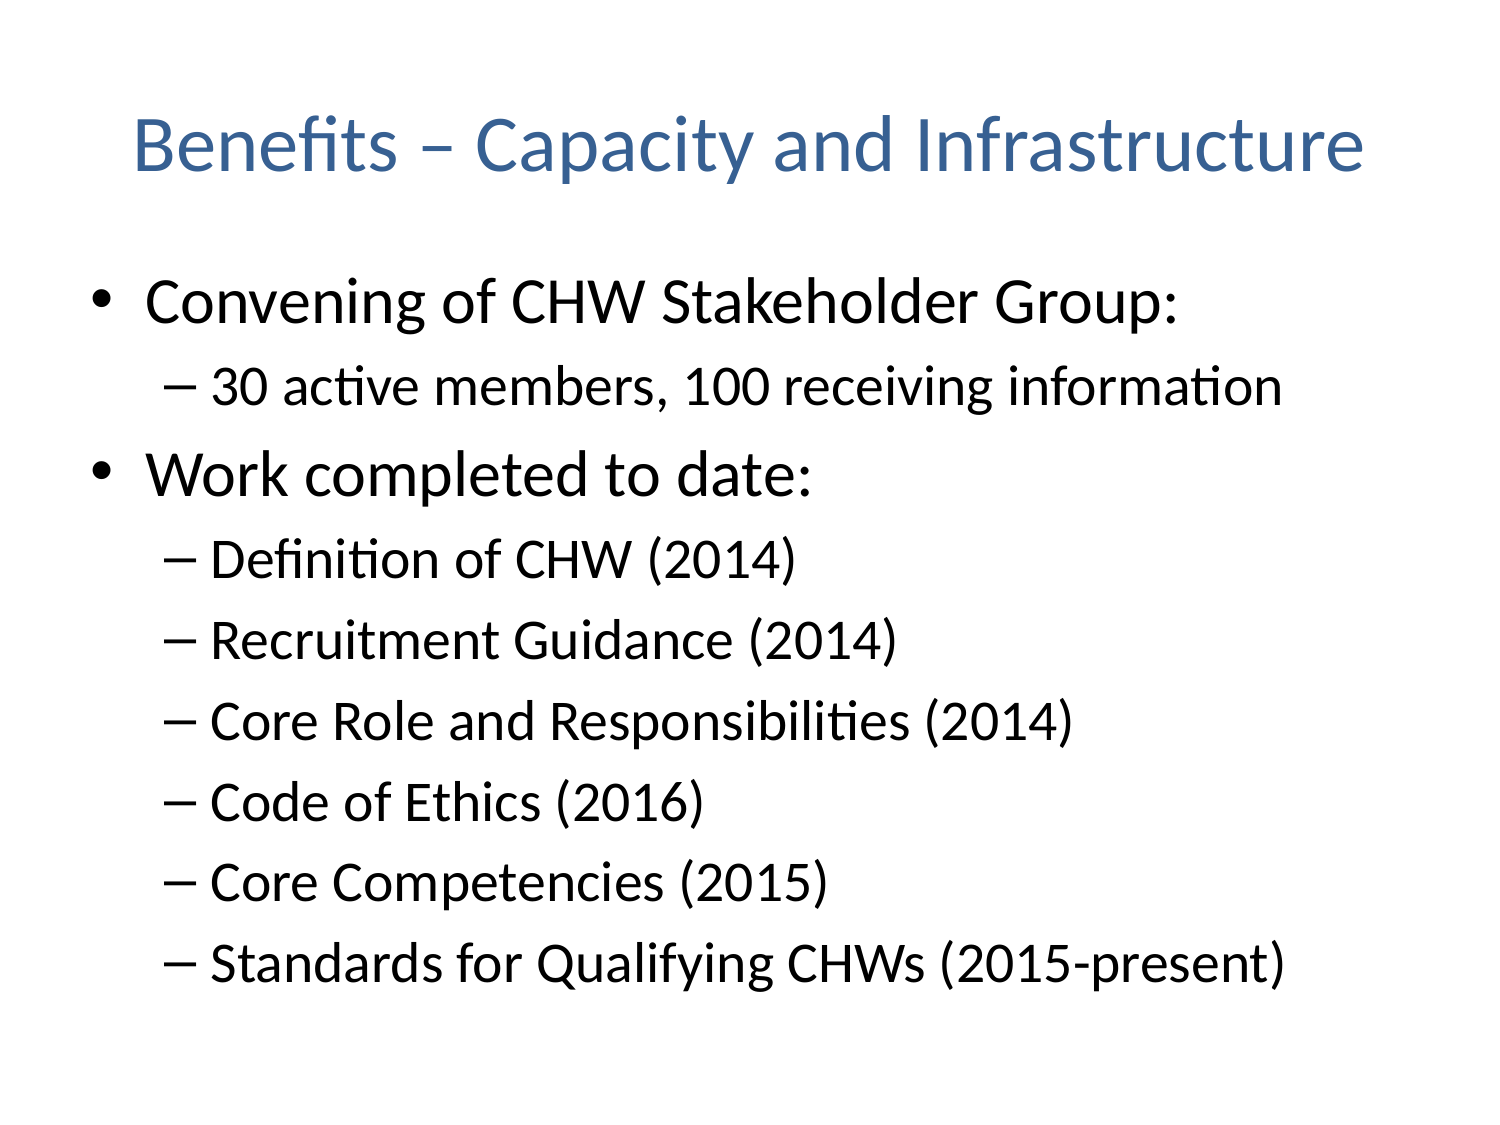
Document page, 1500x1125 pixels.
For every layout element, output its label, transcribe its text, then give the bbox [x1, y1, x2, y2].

list Convening of CHW Stakeholder Group: 30 active members, 100 receiving information Work completed to date: Definition of CHW (2014) Recruitment Guidance (2014) Core Role and Responsibilities (2014) Code of Ethics (2016) Core Competencies (2015) Standards for Qualifying CHWs (2015-present) [75, 249, 1425, 1005]
title Benefits – Capacity and Infrastructure [75, 45, 1425, 233]
